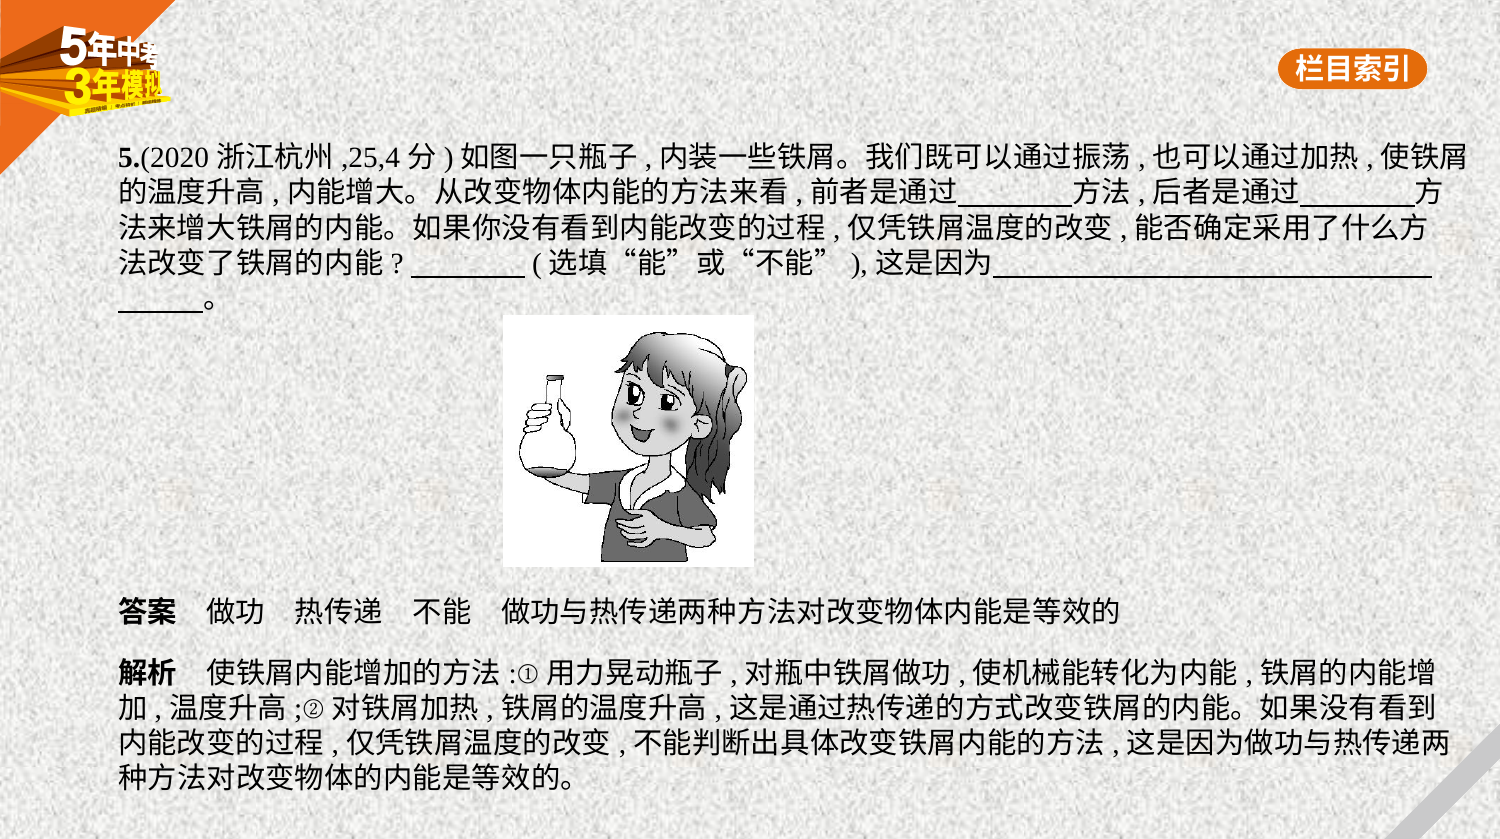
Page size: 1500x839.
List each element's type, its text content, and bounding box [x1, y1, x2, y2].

picture [0, 0, 1500, 839]
text_box 答案 做功 热传递 不能 做功与热传递两种方法对改变物体内能是等效的 [118, 593, 1483, 629]
text_box 解析 使铁屑内能增加的方法:①用力晃动瓶子,对瓶中铁屑做功,使机械能转化为内能,铁屑的内能增 加,温度升高;②对铁屑加热,铁屑的温度升高,这是通过热传递的方式改变铁屑的内能。如果没有看到 内能改变的过程,仅凭铁屑温度的改变,不能判断出具体改变铁屑内能的方法,这是因为做功与热传递两 种方法对改变物体的内能是等效的。 [118, 653, 1483, 795]
text_box 5.(2020浙江杭州,25,4分)如图一只瓶子,内装一些铁屑。我们既可以通过振荡,也可以通过加热,使铁屑 的温度升高,内能增大。从改变物体内能的方法来看,前者是通过 方法,后者是通过 方 法来增大铁屑的内能。如果你没有看到内能改变的过程,仅凭铁屑温度的改变,能否确定采用了什么方 法改变了铁屑的内能? (选填“能”或“不能”),这是因为 。 [118, 137, 1483, 502]
